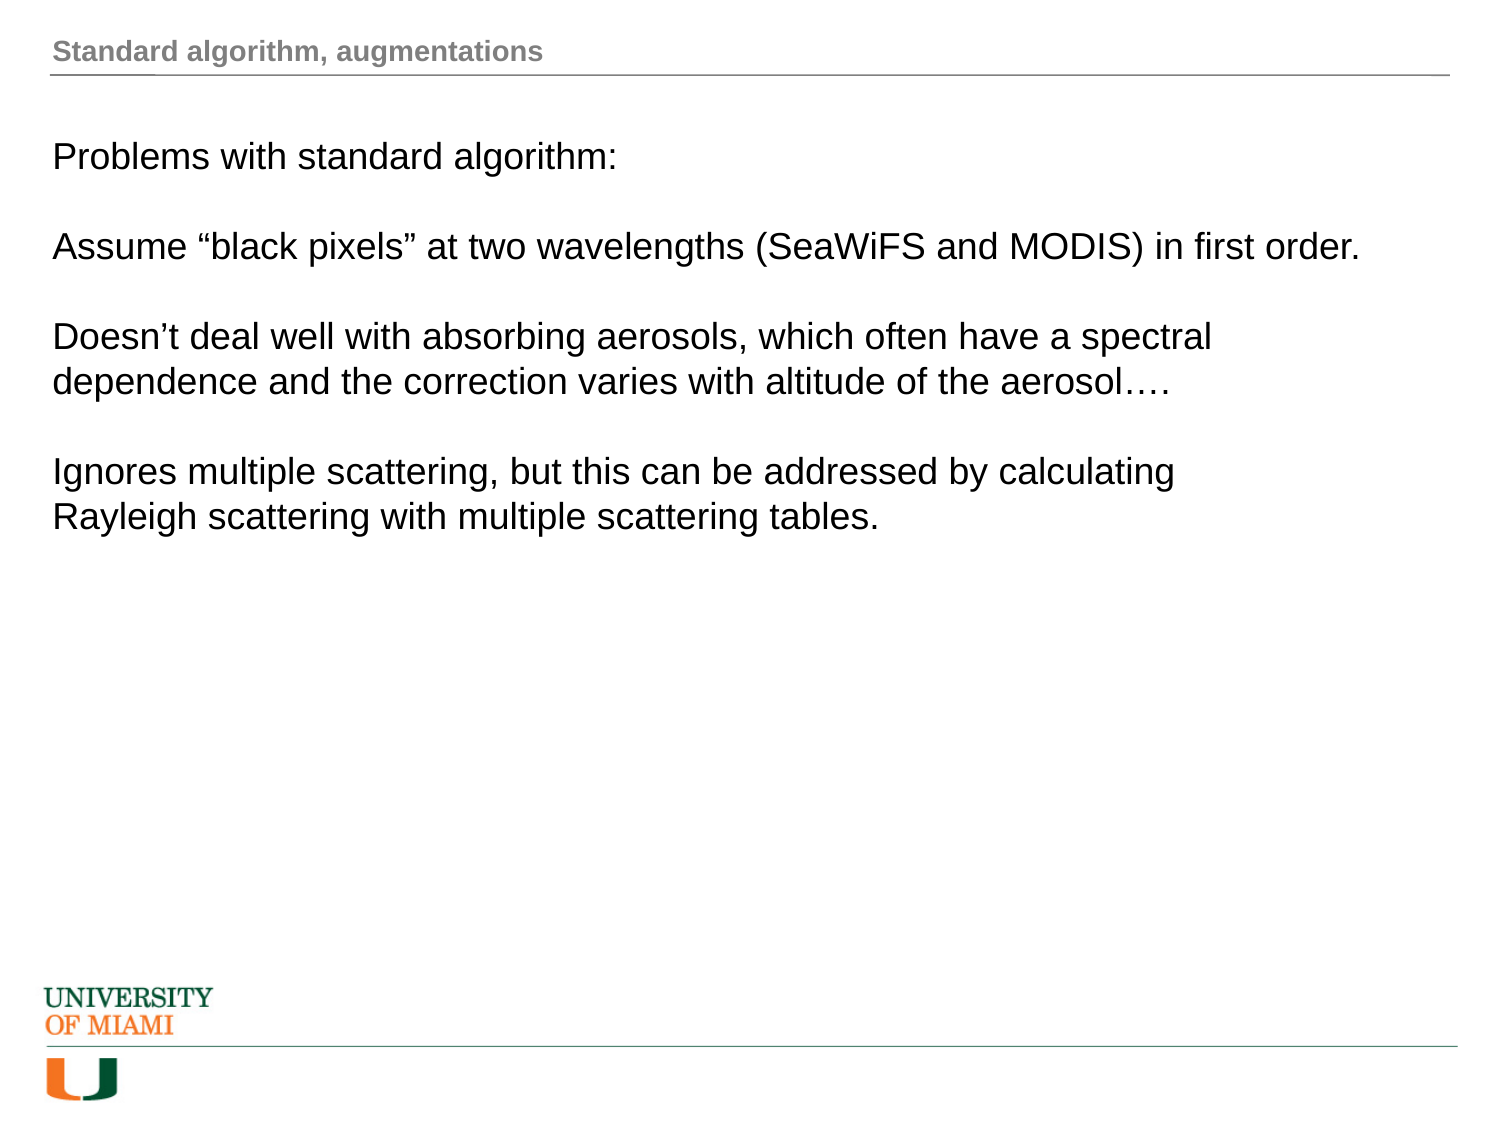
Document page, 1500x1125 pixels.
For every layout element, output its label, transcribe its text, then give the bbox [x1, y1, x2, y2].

text_box Standard algorithm, augmentations [37, 24, 1238, 75]
picture [0, 978, 1500, 1125]
text_box Problems with standard algorithm: Assume “black pixels” at two wavelengths (SeaWiFS and MODIS) in first order. Doesn’t deal well with absorbing aerosols, which often have a spectral dependence and the correction varies with altitude of the aerosol…. Ignores multiple scattering, but this can be addressed by calculating Rayleigh scattering with multiple scattering tables. [37, 124, 1400, 590]
